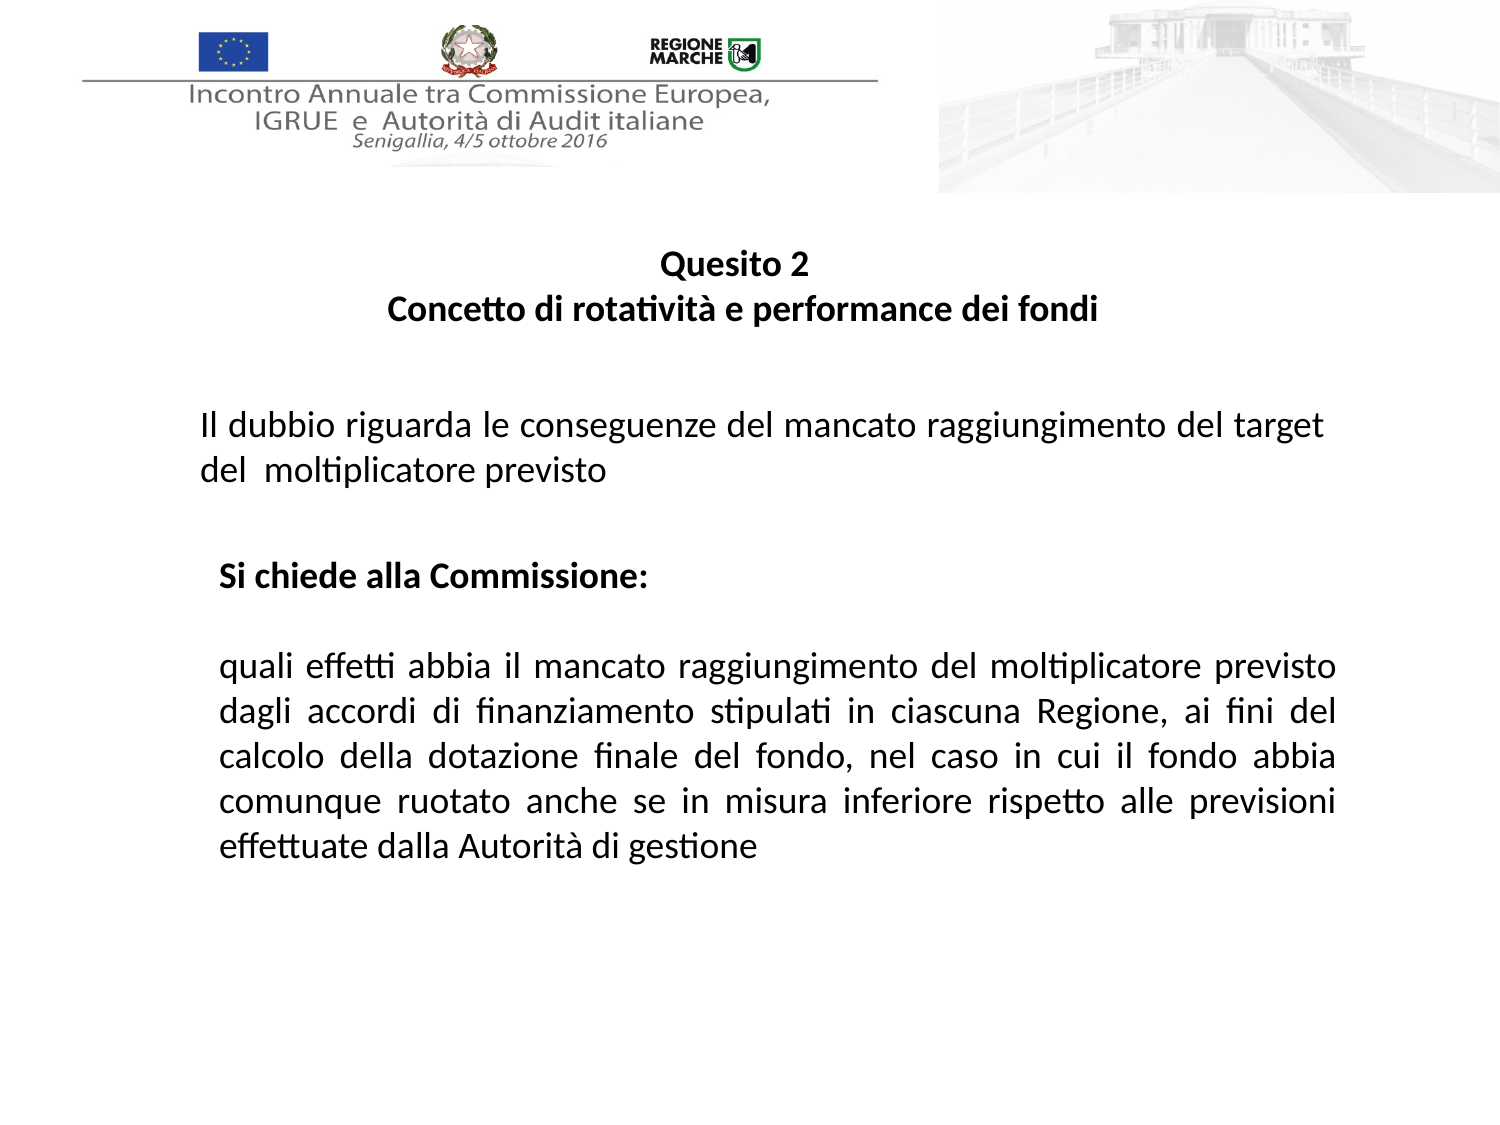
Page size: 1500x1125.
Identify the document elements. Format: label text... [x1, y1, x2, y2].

text_box Il dubbio riguarda le conseguenze del mancato raggiungimento del target del moltiplicatore previsto [185, 392, 1341, 497]
text_box Quesito 2 Concetto di rotatività e performance dei fondi [185, 231, 1294, 337]
text_box Si chiede alla Commissione: quali effetti abbia il mancato raggiungimento del moltiplicatore previsto dagli accordi di finanziamento stipulati in ciascuna Regione, ai fini del calcolo della dotazione finale del fondo, nel caso in cui il fondo abbia comunque ruotato anche se in misura inferiore rispetto alle previsioni effettuate dalla Autorità di gestione [204, 543, 1353, 874]
picture [29, 0, 1500, 193]
